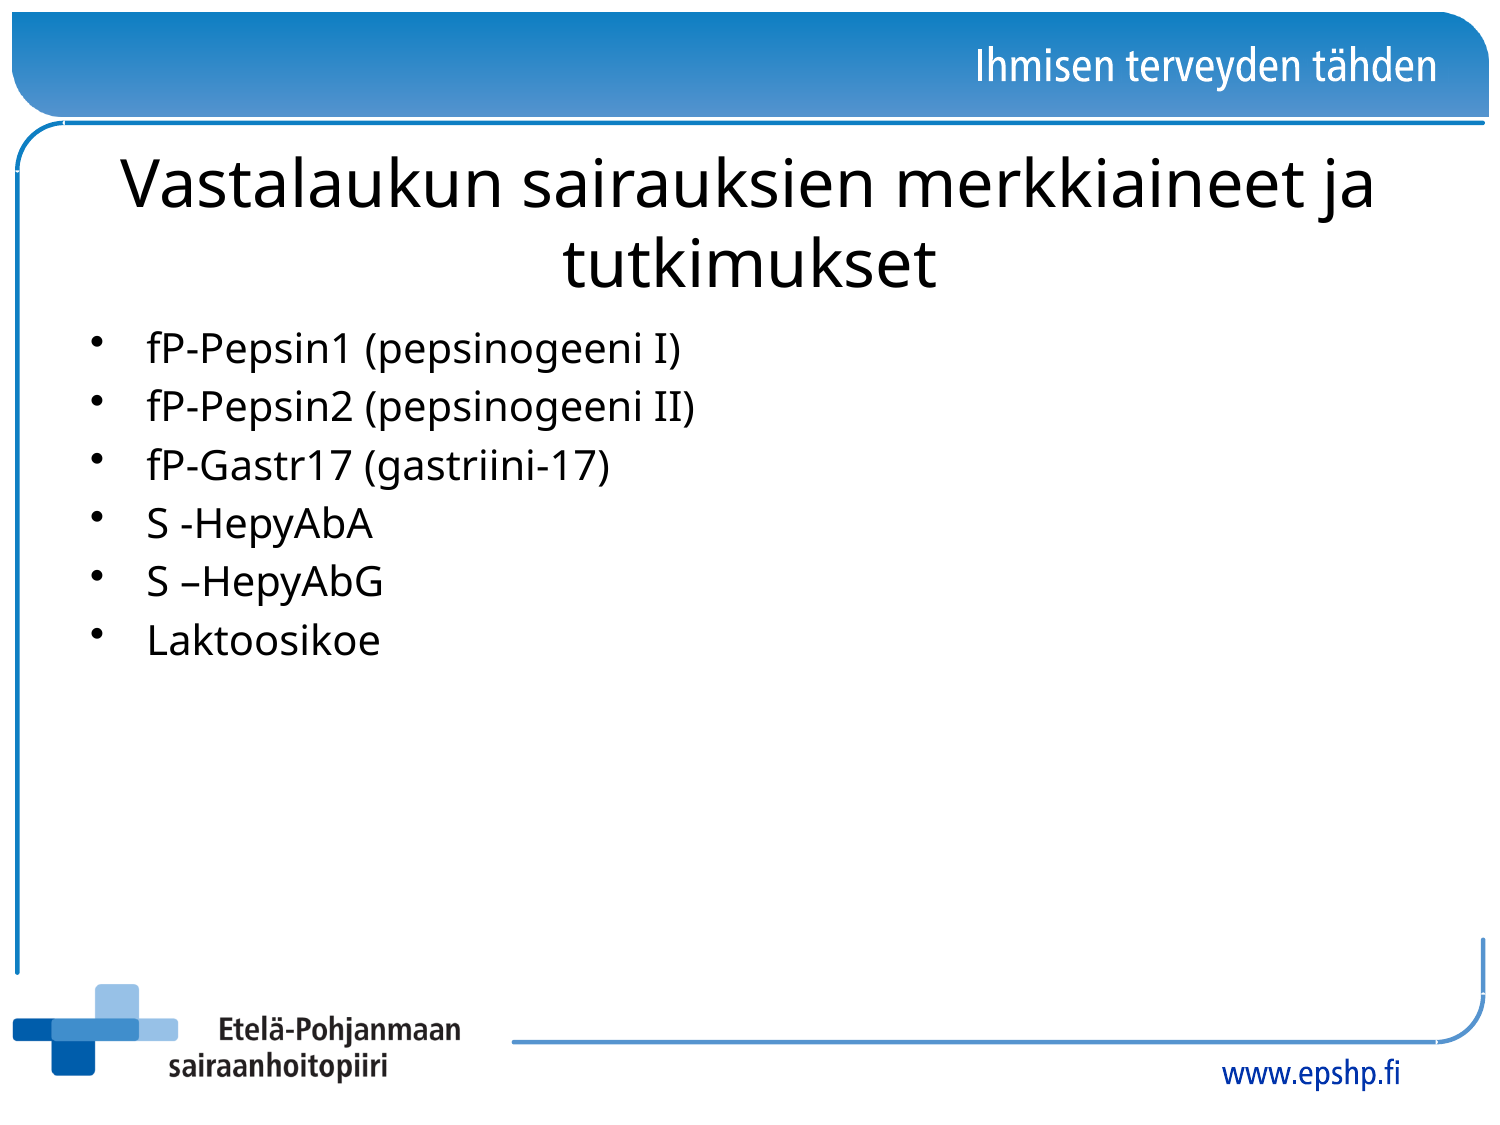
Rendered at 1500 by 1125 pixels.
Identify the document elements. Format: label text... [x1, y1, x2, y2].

picture [11, 982, 461, 1084]
title Vastalaukun sairauksien merkkiaineet ja tutkimukset [75, 126, 1425, 314]
list fP-Pepsin1 (pepsinogeeni I) fP-Pepsin2 (pepsinogeeni II) fP-Gastr17 (gastriini-17) S -HepyAbA S –HepyAbG Laktoosikoe [75, 314, 1425, 977]
picture [12, 12, 1489, 117]
